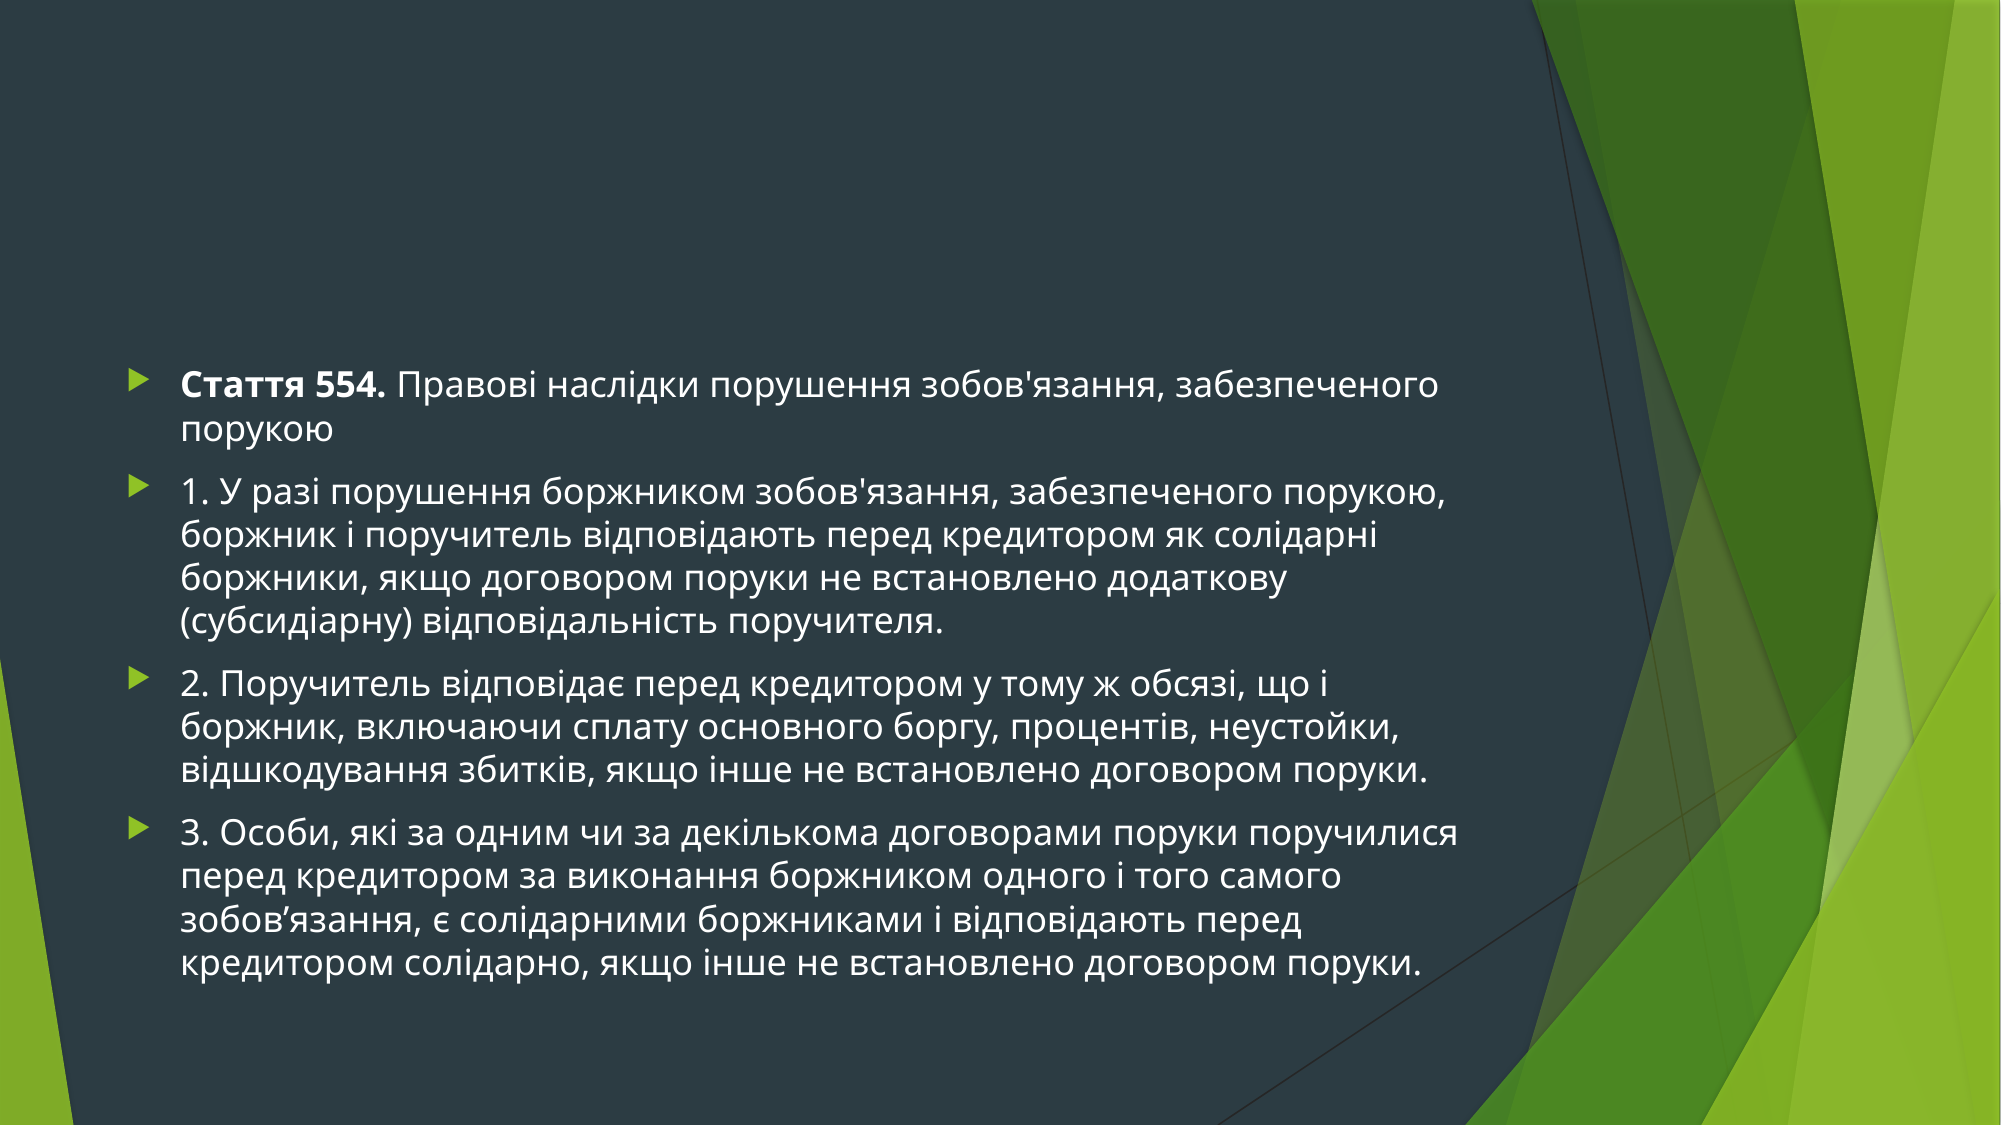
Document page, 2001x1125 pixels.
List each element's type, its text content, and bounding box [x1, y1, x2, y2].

list Стаття 554. Правові наслідки порушення зобов'язання, забезпеченого порукою 1. У разі порушення боржником зобов'язання, забезпеченого порукою, боржник і поручитель відповідають перед кредитором як солідарні боржники, якщо договором поруки не встановлено додаткову (субсидіарну) відповідальність поручителя. 2. Поручитель відповідає перед кредитором у тому ж обсязі, що і боржник, включаючи сплату основного боргу, процентів, неустойки, відшкодування збитків, якщо інше не встановлено договором поруки. 3. Особи, які за одним чи за декількома договорами поруки поручилися перед кредитором за виконання боржником одного і того самого зобов’язання, є солідарними боржниками і відповідають перед кредитором солідарно, якщо інше не встановлено договором поруки. [111, 354, 1522, 992]
